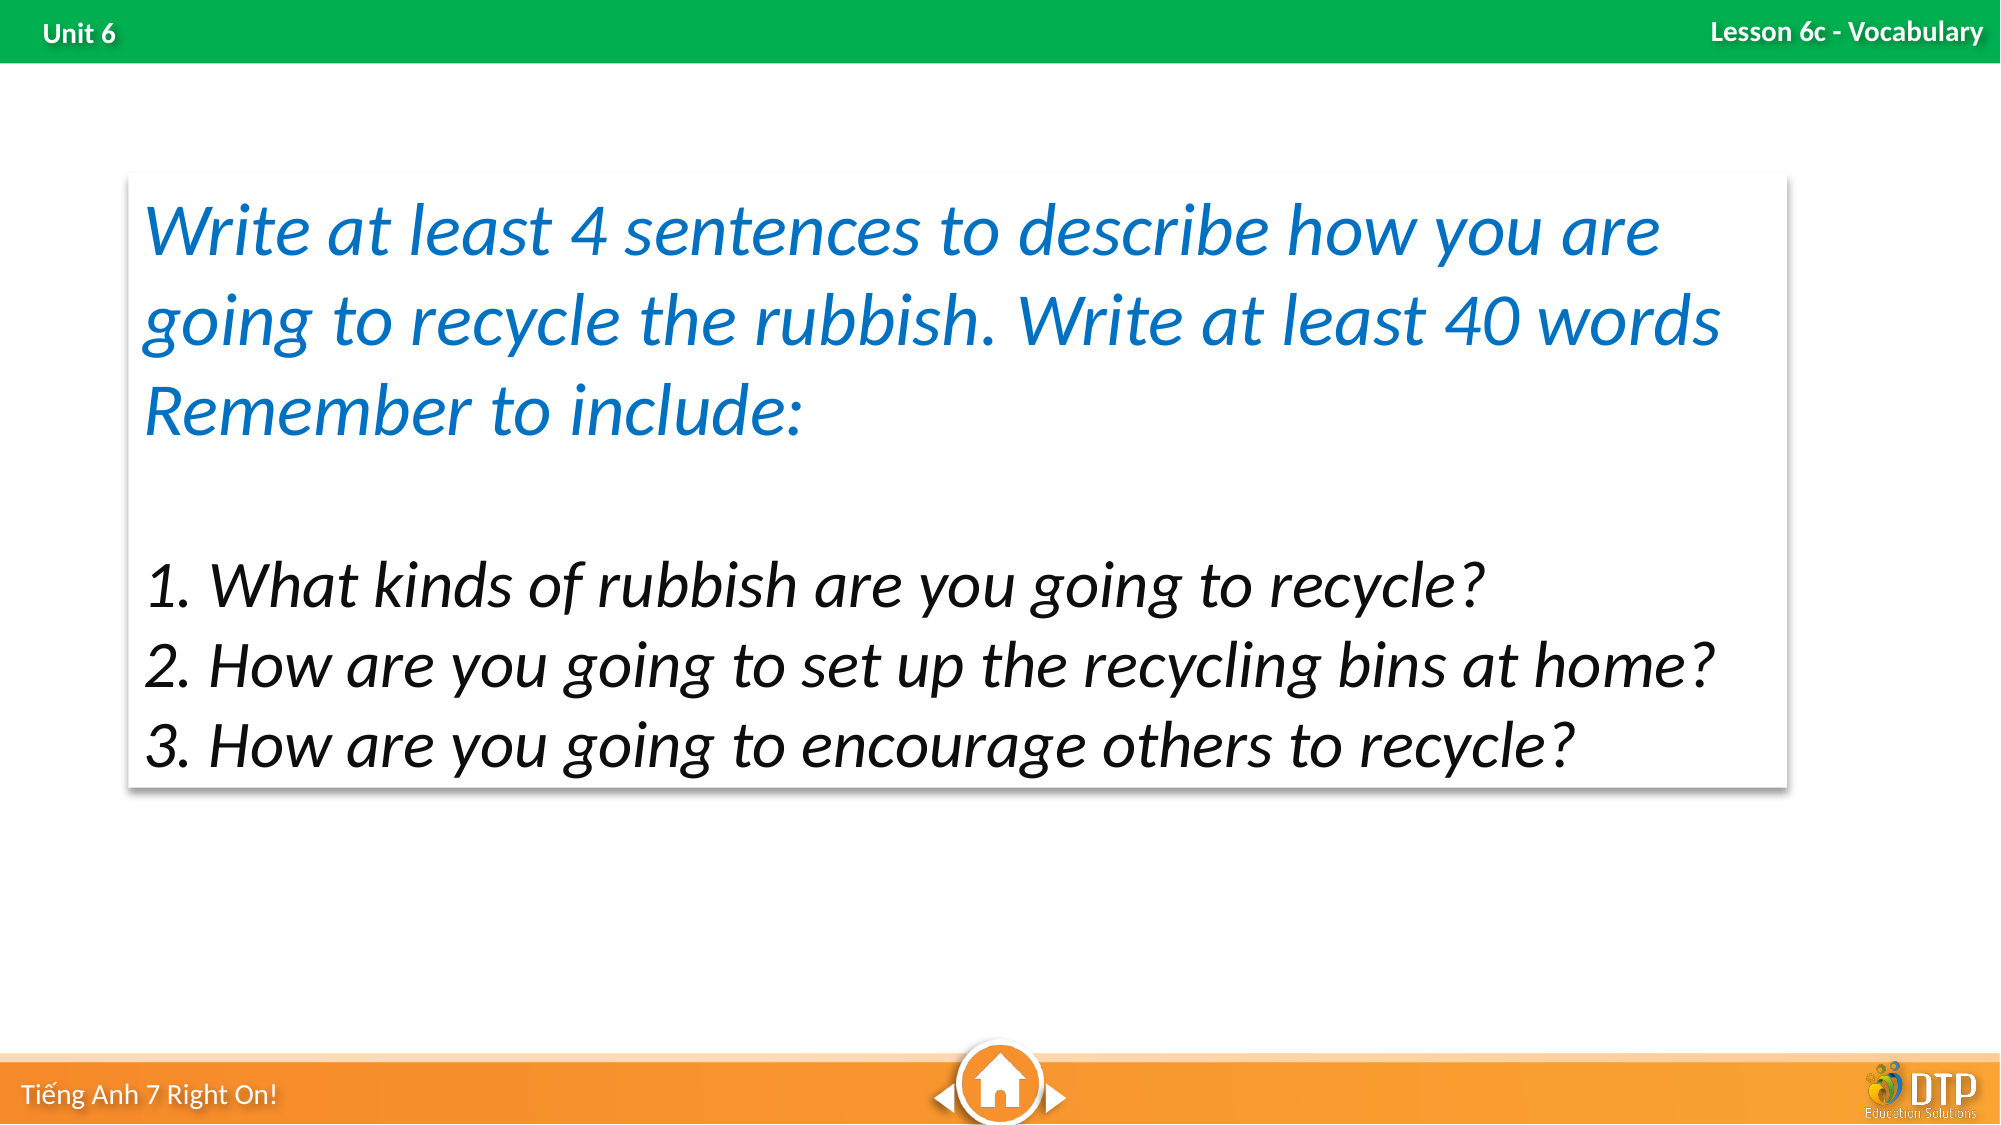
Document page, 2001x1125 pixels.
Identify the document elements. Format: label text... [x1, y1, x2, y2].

text_box Write at least 4 sentences to describe how you are going to recycle the rubbish. Write at least 40 words Remember to include: 1. What kinds of rubbish are you going to recycle? 2. How are you going to set up the recycling bins at home? 3. How are you going to encourage others to recycle? [128, 173, 1788, 788]
picture [0, 64, 2000, 1125]
